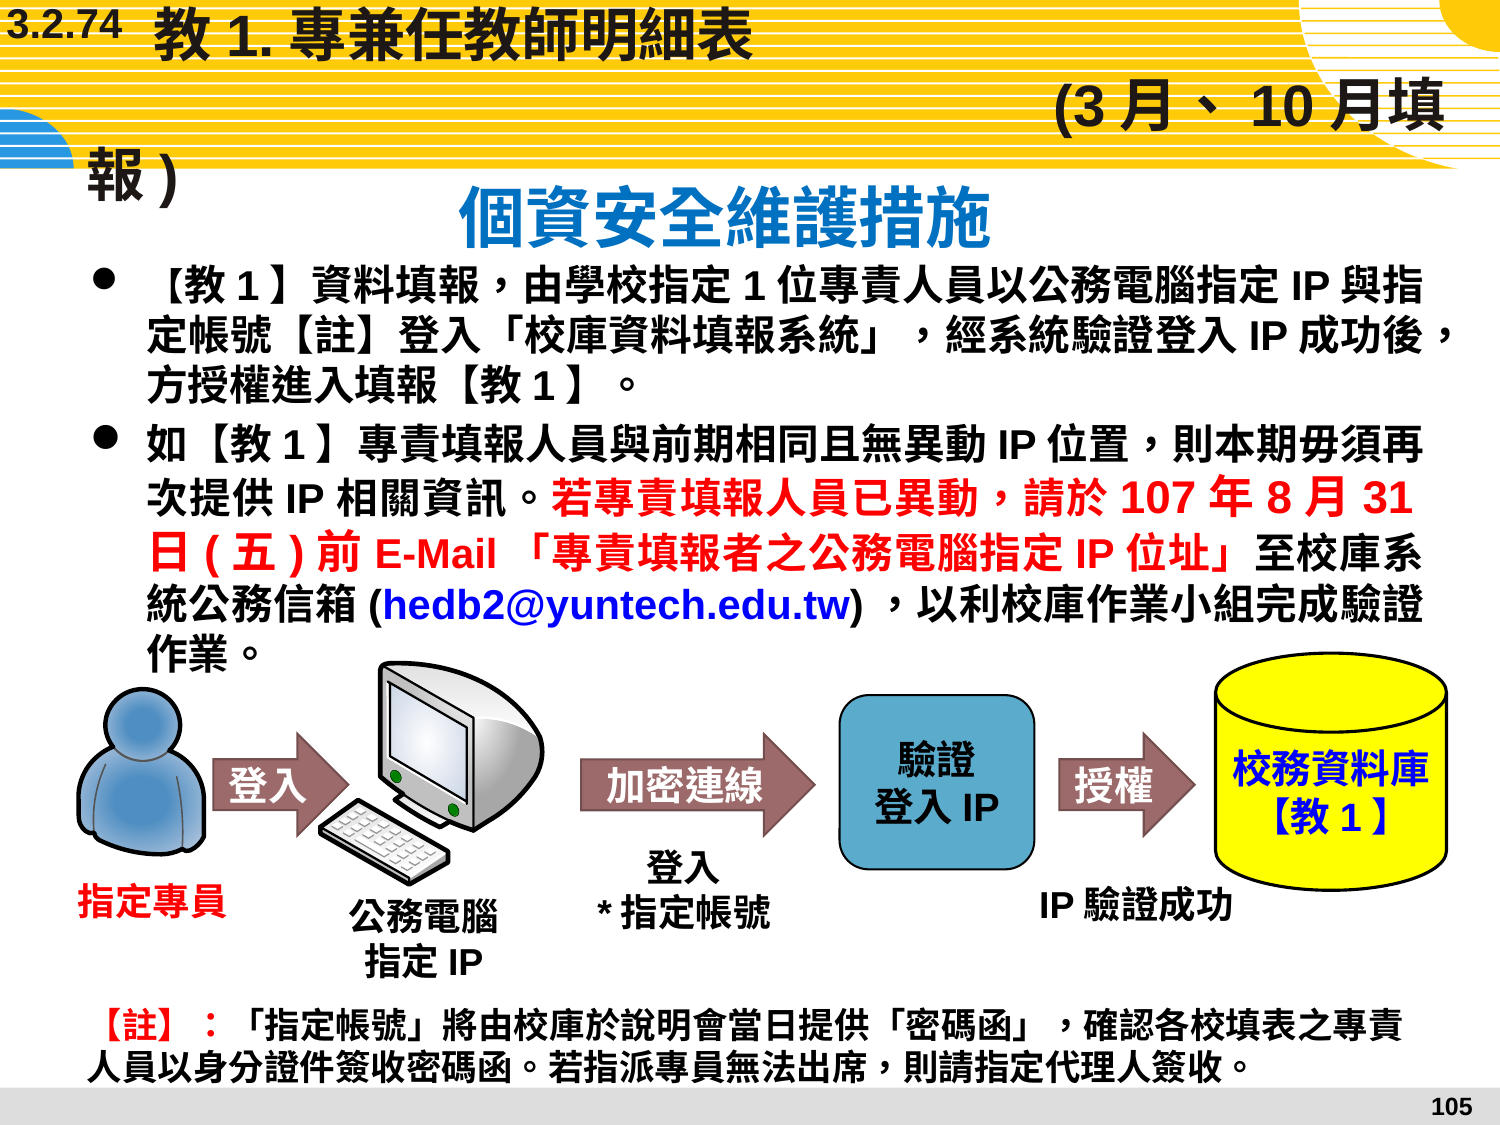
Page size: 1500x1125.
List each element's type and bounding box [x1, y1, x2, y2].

text_box [313, 885, 535, 991]
text_box [443, 168, 1008, 263]
text_box [573, 731, 817, 942]
picture [314, 657, 549, 891]
list [75, 251, 1440, 1083]
text_box [0, 0, 138, 55]
title [71, 53, 1497, 154]
text_box [1024, 651, 1449, 934]
text_box [71, 995, 1419, 1096]
picture [64, 684, 209, 859]
text_box [212, 731, 314, 839]
text_box [1058, 731, 1197, 839]
text_box [62, 870, 254, 930]
text_box [838, 694, 1036, 871]
